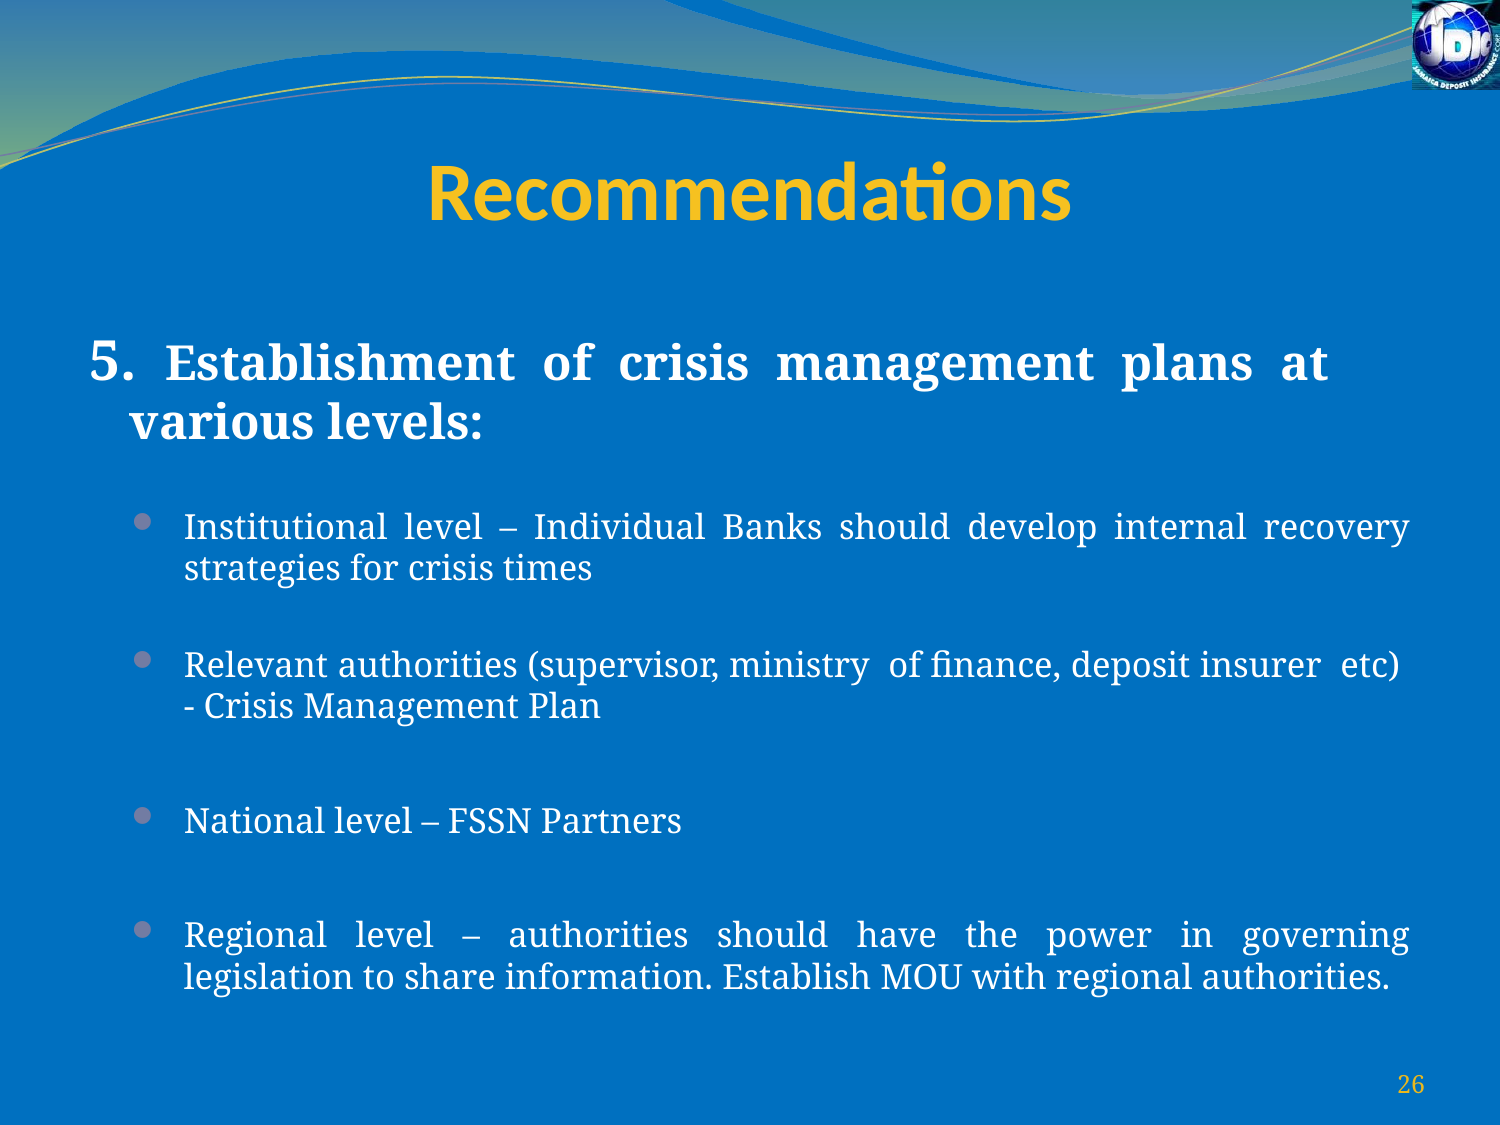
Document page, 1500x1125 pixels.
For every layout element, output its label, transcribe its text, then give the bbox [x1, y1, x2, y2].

picture [1412, 0, 1500, 90]
slide_number 26 [1299, 1042, 1425, 1103]
title Recommendations [75, 115, 1425, 238]
picture [1482, 79, 1500, 90]
list 5. Establishment of crisis management plans at various levels: Institutional level – Individual Banks should develop internal recovery strategies for crisis times Relevant authorities (supervisor, ministry of finance, deposit insurer etc) - Crisis Management Plan National level – FSSN Partners Regional level – authorities should have the power in governing legislation to share information. Establish MOU with regional authorities. [75, 317, 1425, 1038]
